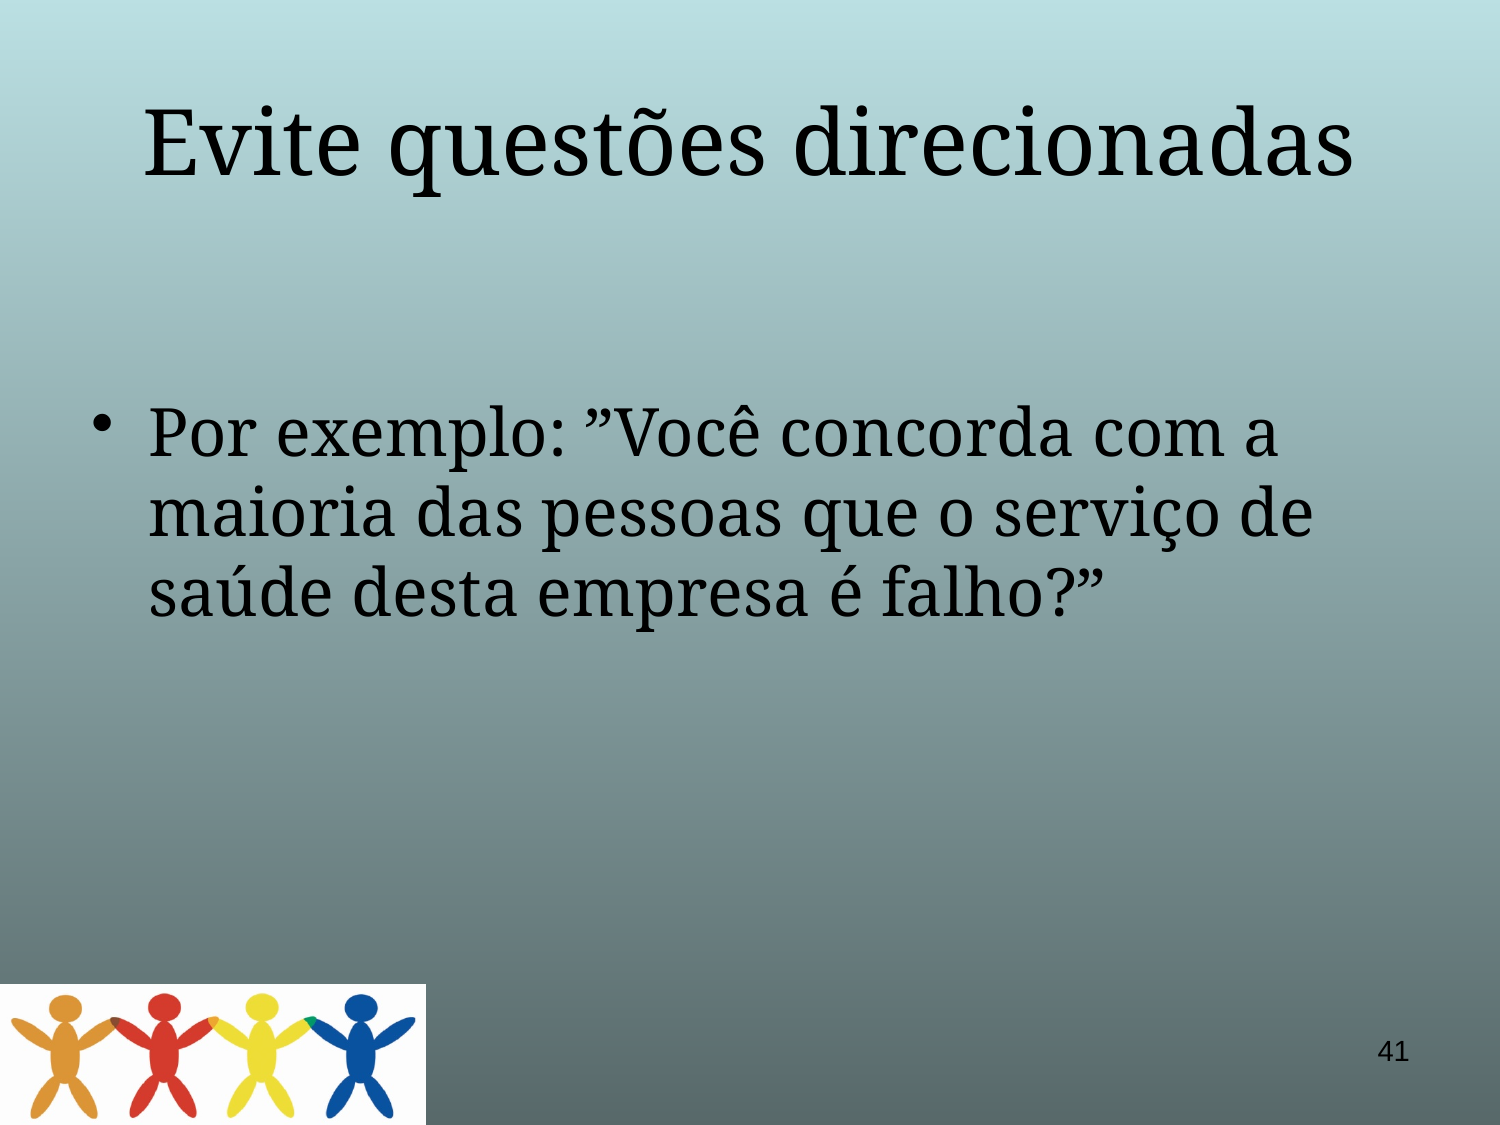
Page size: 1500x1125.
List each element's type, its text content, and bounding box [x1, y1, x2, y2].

list Por exemplo: ”Você concorda com a maioria das pessoas que o serviço de saúde desta empresa é falho?” [76, 382, 1427, 1125]
slide_number 41 [1074, 1024, 1426, 1103]
title Evite questões direcionadas [75, 45, 1425, 233]
picture [0, 984, 426, 1125]
